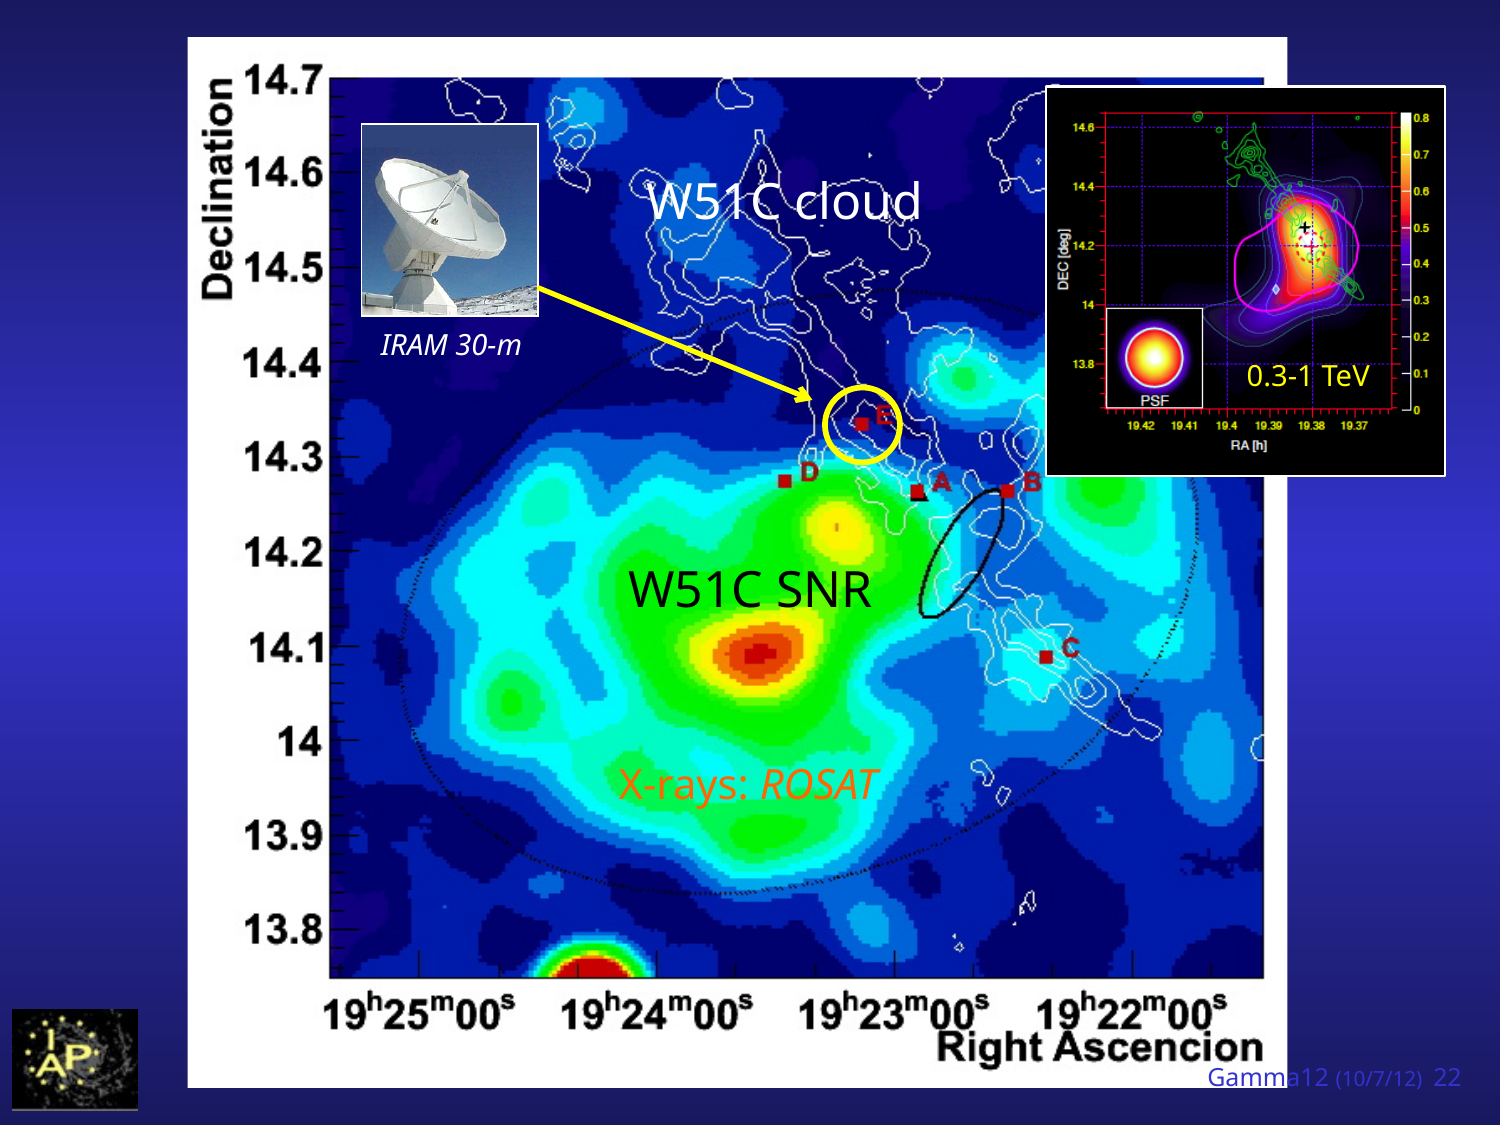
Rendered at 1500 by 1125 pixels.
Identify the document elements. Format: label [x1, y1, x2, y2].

slide_number [1164, 1053, 1478, 1104]
picture [187, 37, 1445, 1088]
text_box [537, 287, 813, 401]
picture [12, 1009, 138, 1111]
